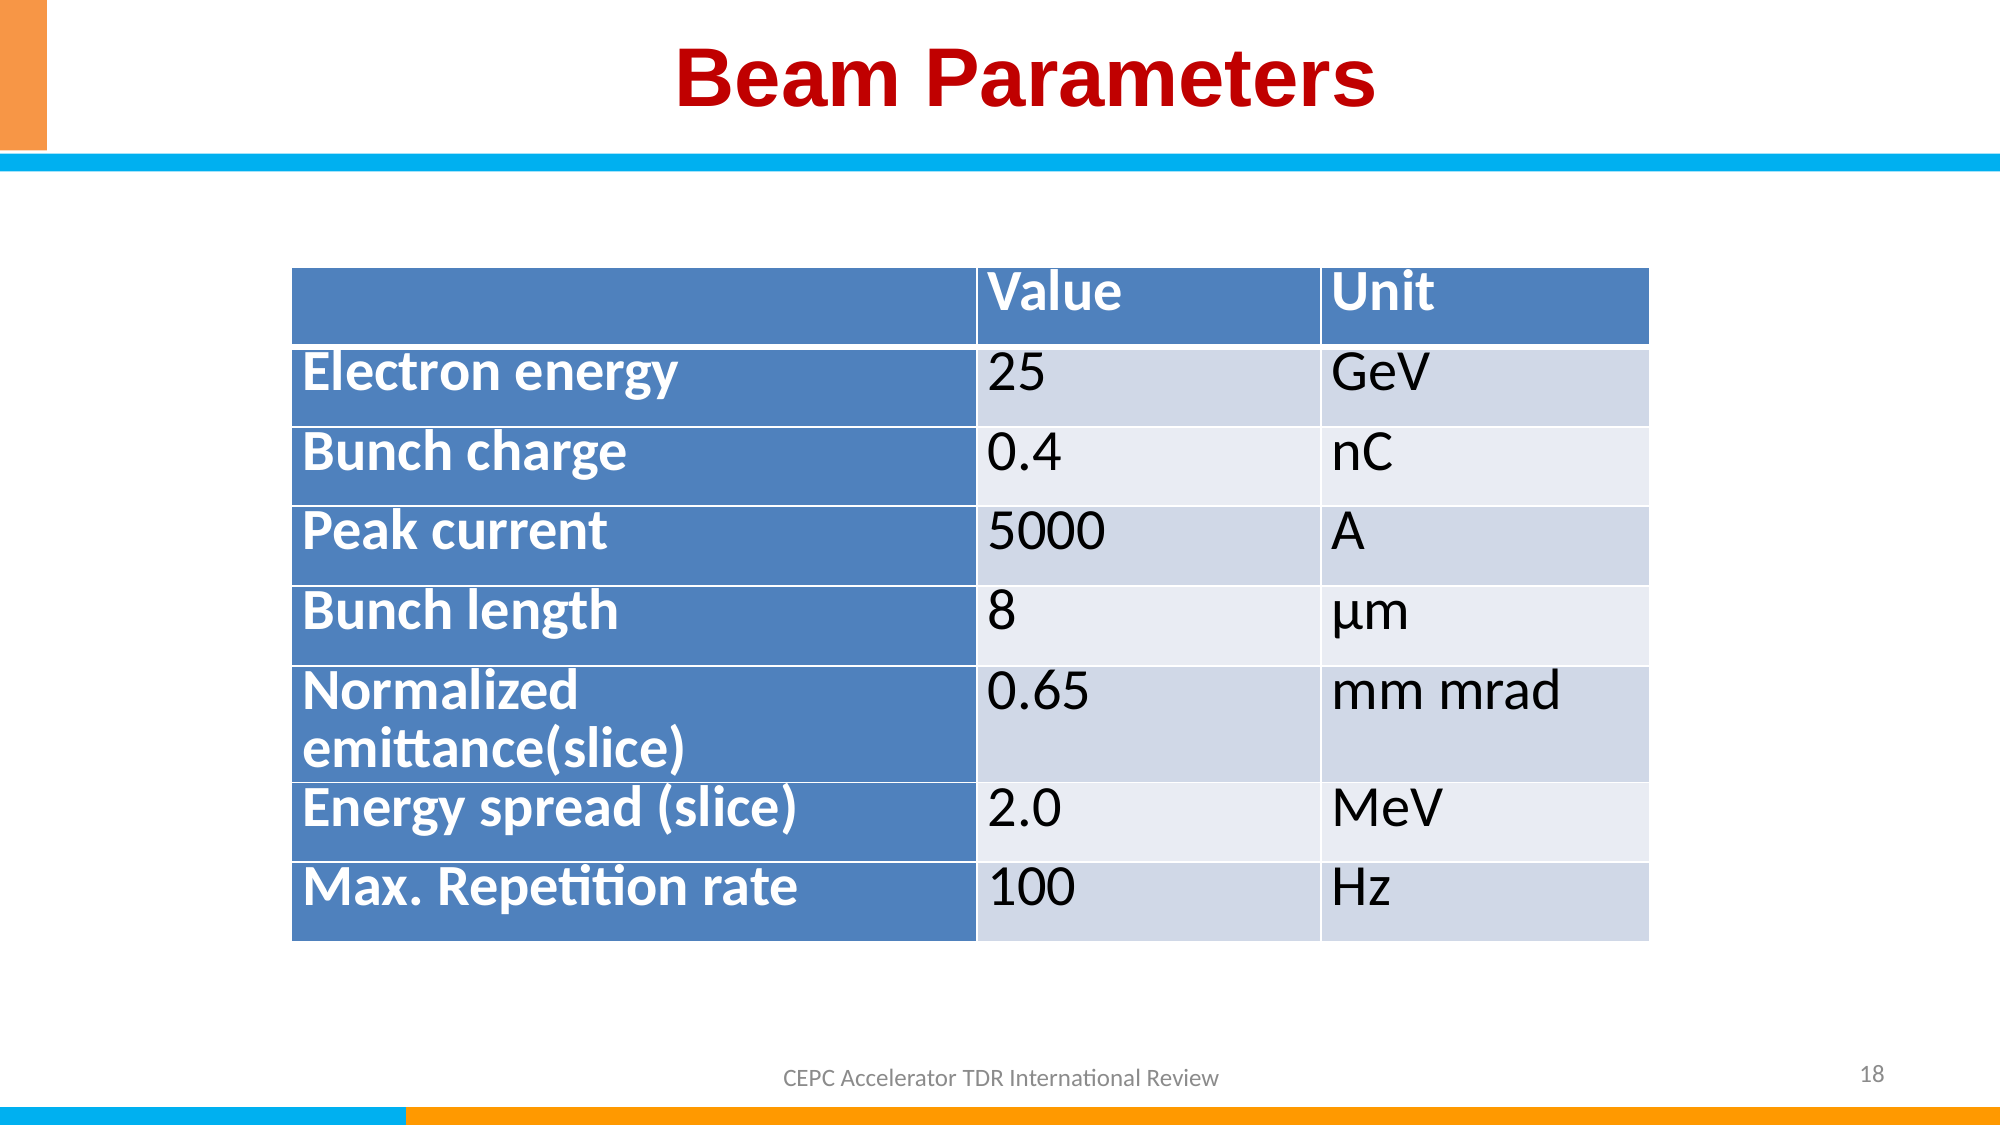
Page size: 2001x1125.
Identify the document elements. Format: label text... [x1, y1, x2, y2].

table_cell 25 [978, 350, 1320, 426]
table_cell Hz [1322, 863, 1649, 941]
table_cell Bunch charge [292, 428, 976, 505]
table_cell µm [1322, 587, 1649, 665]
table_cell A [1322, 507, 1649, 585]
footer CEPC Accelerator TDR International Review [588, 1047, 1416, 1106]
slide_number 18 [1433, 1042, 1900, 1103]
table_cell Bunch length [292, 587, 976, 665]
table_cell 100 [978, 863, 1320, 941]
table_header Value [978, 268, 1320, 344]
table_cell Energy spread (slice) [292, 783, 976, 861]
table_cell Peak current [292, 507, 976, 585]
table_header [292, 268, 976, 344]
table_cell Electron energy [292, 350, 976, 426]
table_header Unit [1322, 268, 1649, 344]
table_cell nC [1322, 428, 1649, 505]
table_cell mm mrad [1322, 667, 1649, 782]
table_cell GeV [1322, 350, 1649, 426]
table_cell 2.0 [978, 783, 1320, 861]
text_box Beam Parameters [55, 19, 1998, 140]
table_cell Max. Repetition rate [292, 863, 976, 941]
table_cell 0.65 [978, 667, 1320, 782]
table_cell MeV [1322, 783, 1649, 861]
table_cell Normalized emittance(slice) [292, 667, 976, 782]
table_cell 8 [978, 587, 1320, 665]
table_cell 5000 [978, 507, 1320, 585]
table_cell 0.4 [978, 428, 1320, 505]
